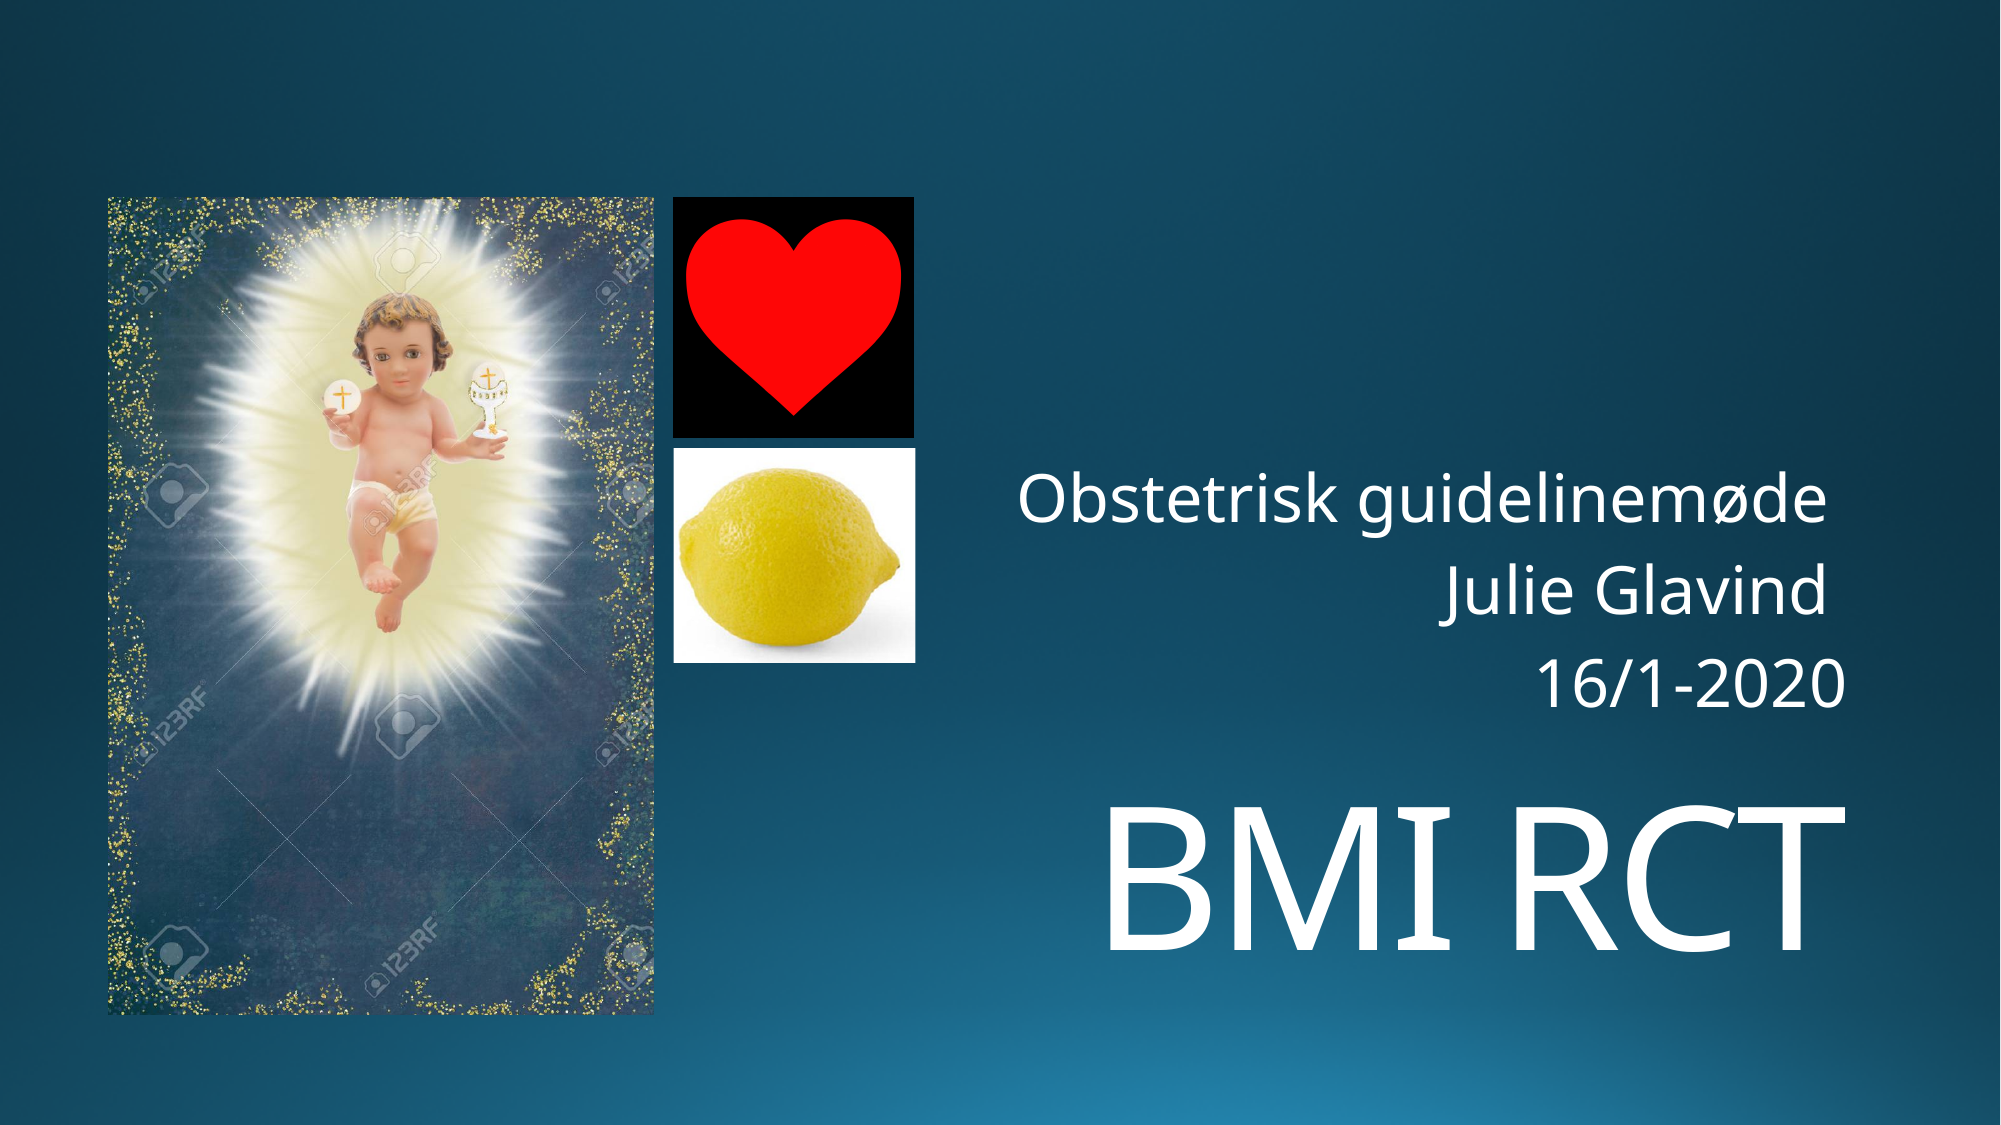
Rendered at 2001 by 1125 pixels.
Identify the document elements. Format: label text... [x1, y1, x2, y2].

subtitle Obstetrisk guidelinemøde Julie Glavind 16/1-2020 [654, 448, 1863, 730]
picture [0, 0, 2001, 1125]
title BMI RCT [362, 769, 1863, 1040]
